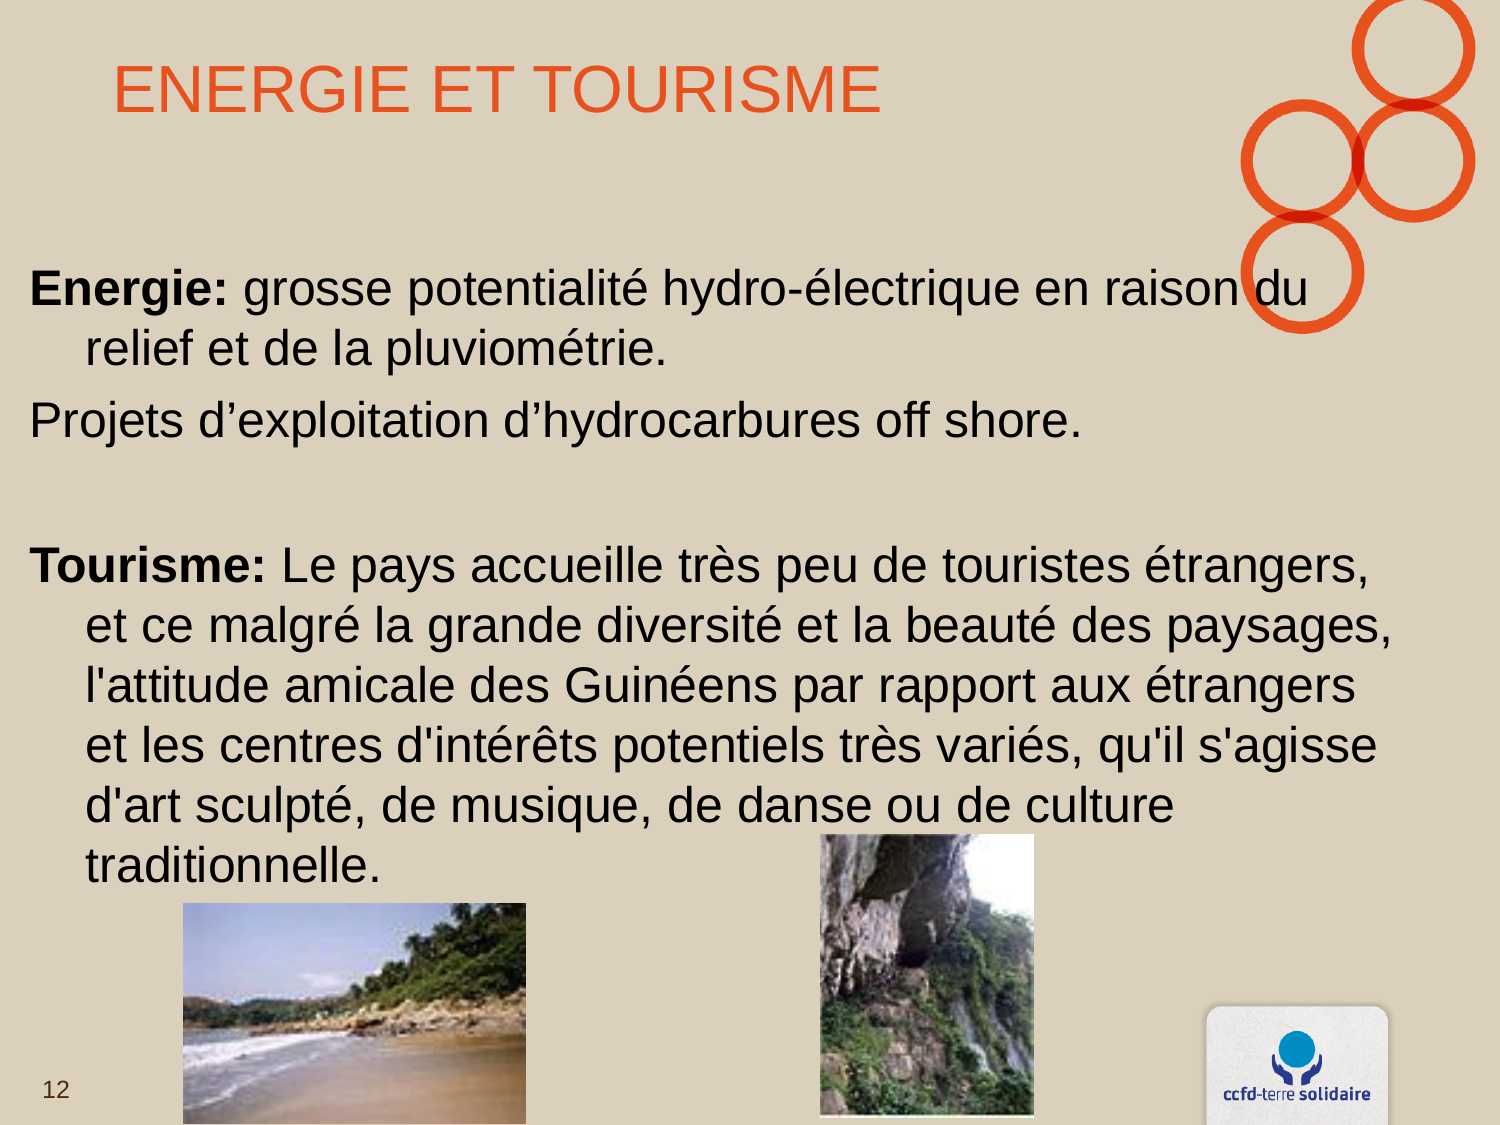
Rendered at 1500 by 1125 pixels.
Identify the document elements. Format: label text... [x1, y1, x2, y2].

list Energie: grosse potentialité hydro-électrique en raison du relief et de la pluviométrie. Projets d’exploitation d’hydrocarbures off shore. Tourisme: Le pays accueille très peu de touristes étrangers, et ce malgré la grande diversité et la beauté des paysages, l'attitude amicale des Guinéens par rapport aux étrangers et les centres d'intérêts potentiels très variés, qu'il s'agisse d'art sculpté, de musique, de danse ou de culture traditionnelle. [29, 255, 1400, 941]
slide_number 12 [0, 1073, 113, 1125]
title Energie et tourisme [112, 54, 1205, 232]
picture [0, 0, 1500, 1125]
